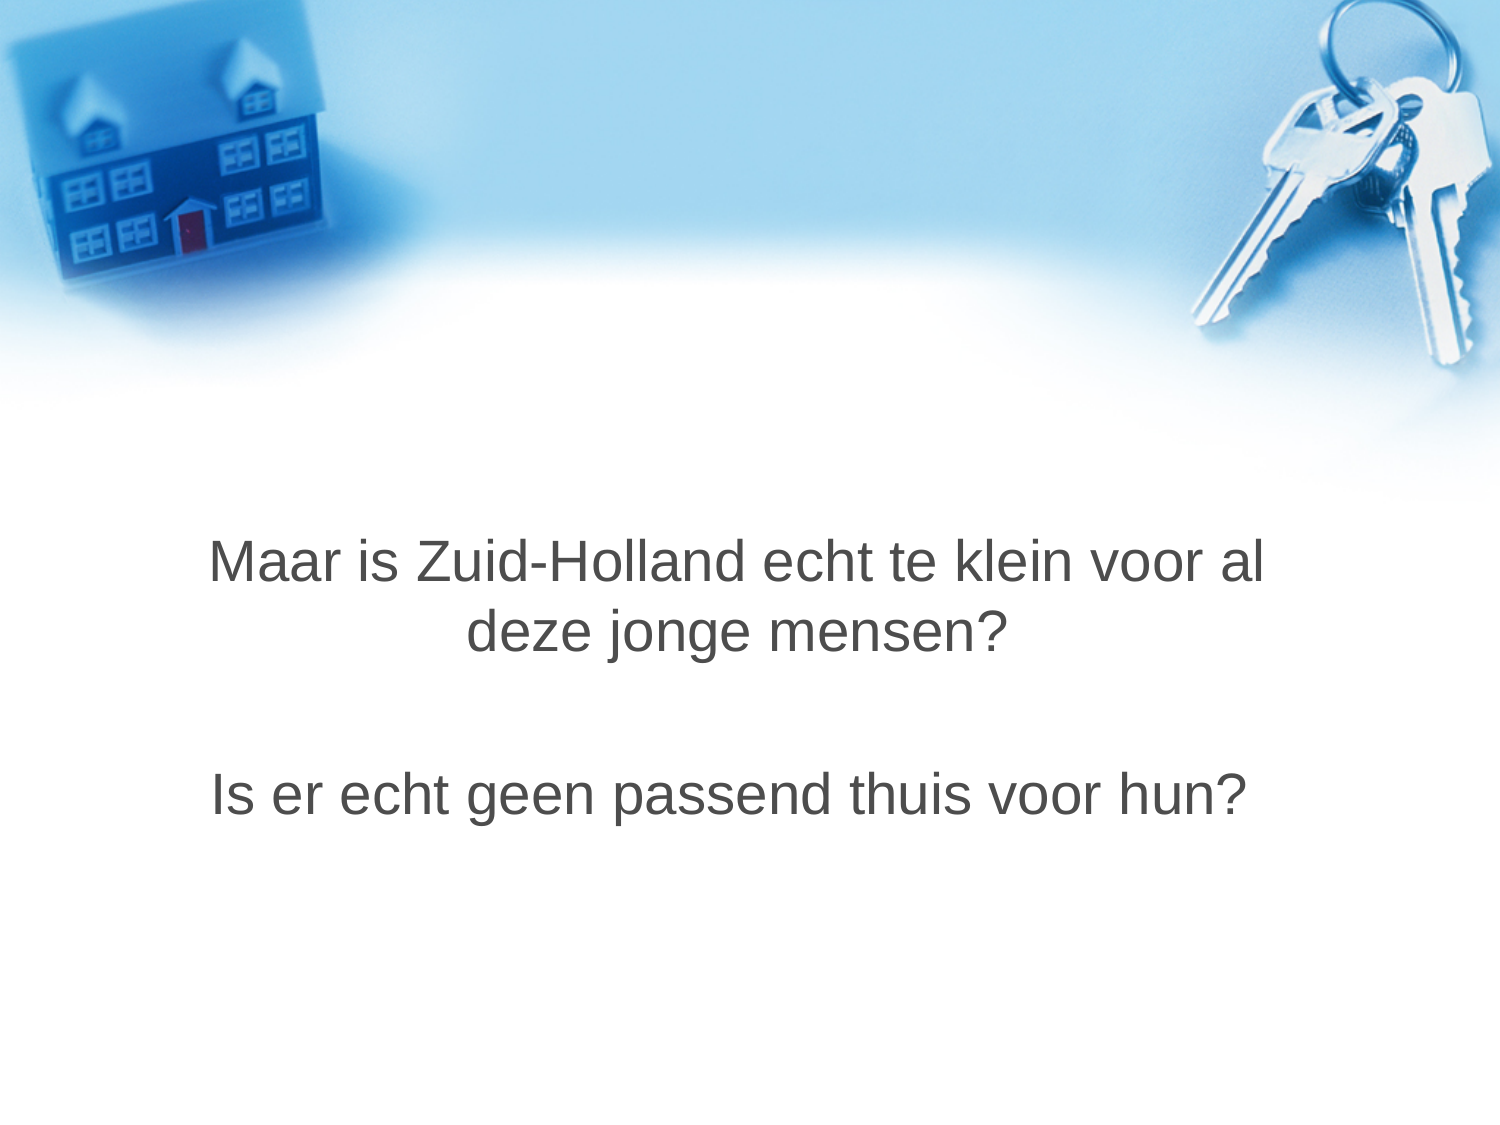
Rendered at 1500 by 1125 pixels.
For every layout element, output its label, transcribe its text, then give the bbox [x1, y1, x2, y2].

picture [0, 0, 1500, 1125]
list Maar is Zuid-Holland echt te klein voor al deze jonge mensen? Is er echt geen passend thuis voor hun? [171, 515, 1306, 1094]
